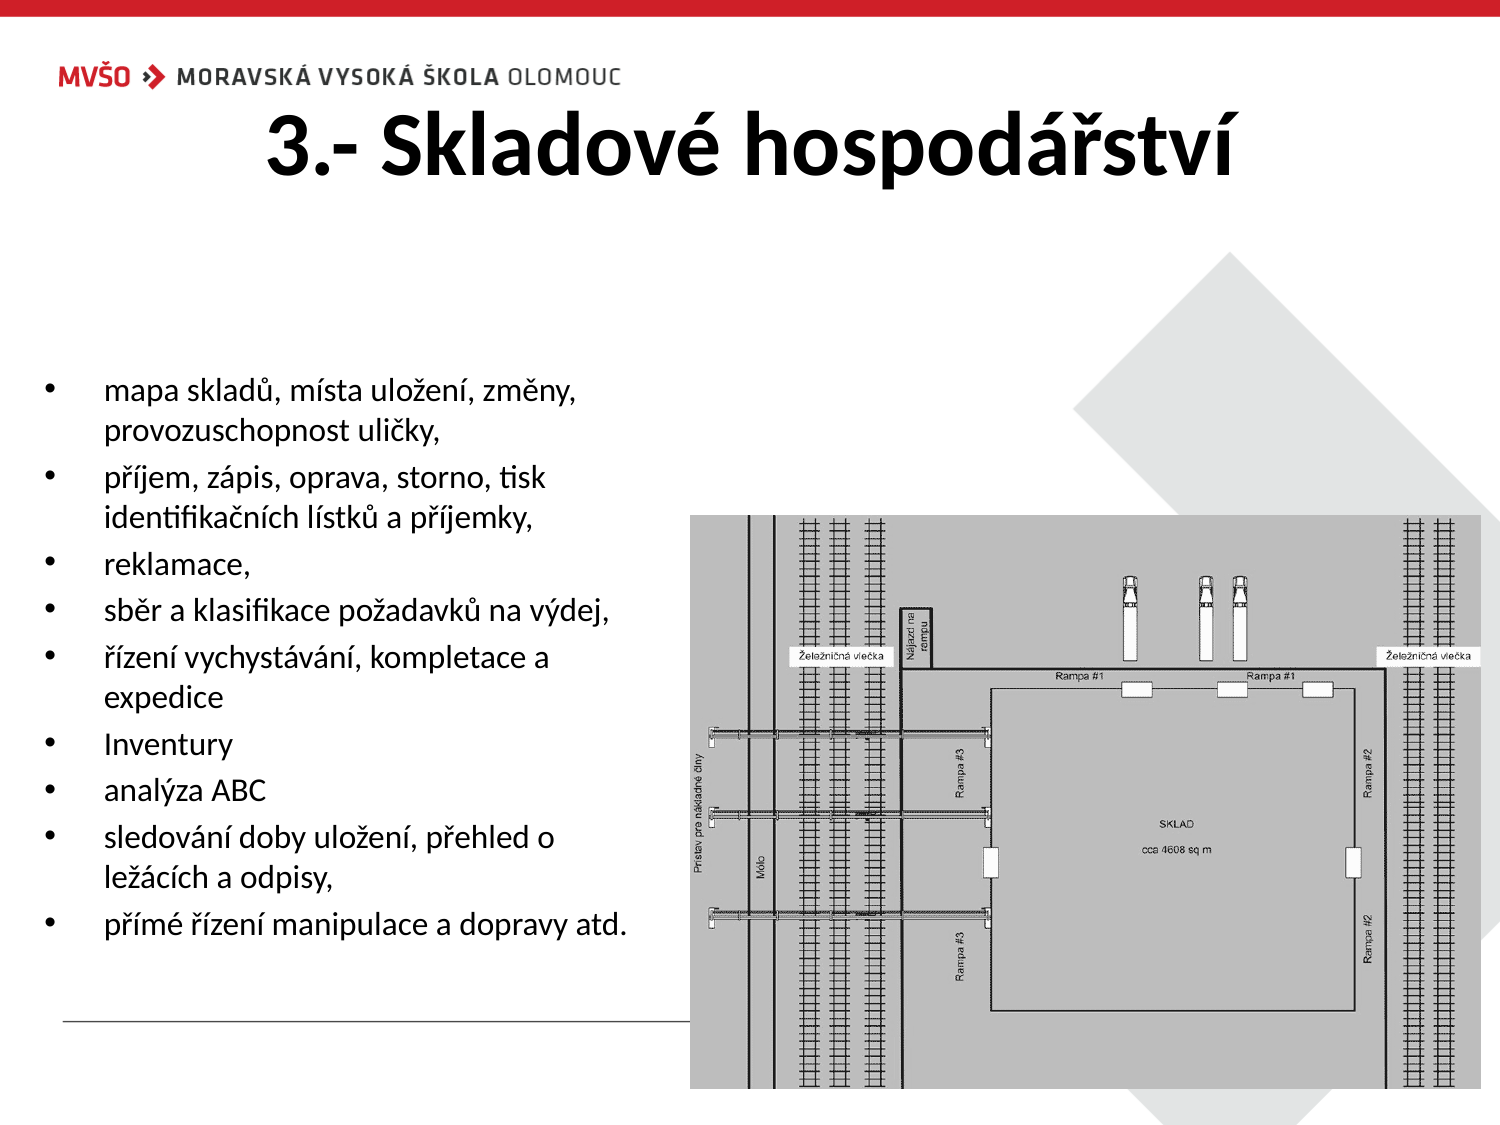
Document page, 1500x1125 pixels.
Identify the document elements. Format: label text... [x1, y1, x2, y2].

title 3.- Skladové hospodářství [75, 45, 1425, 233]
list mapa skladů, místa uložení, změny, provozuschopnost uličky, příjem, zápis, oprava, storno, tisk identifikačních lístků a příjemky, reklamace, sběr a klasifikace požadavků na výdej, řízení vychystávání, kompletace a expedice Inventury analýza ABC sledování doby uložení, přehled o ležácích a odpisy, přímé řízení manipulace a dopravy atd. [29, 267, 669, 957]
picture [0, 0, 1500, 1125]
